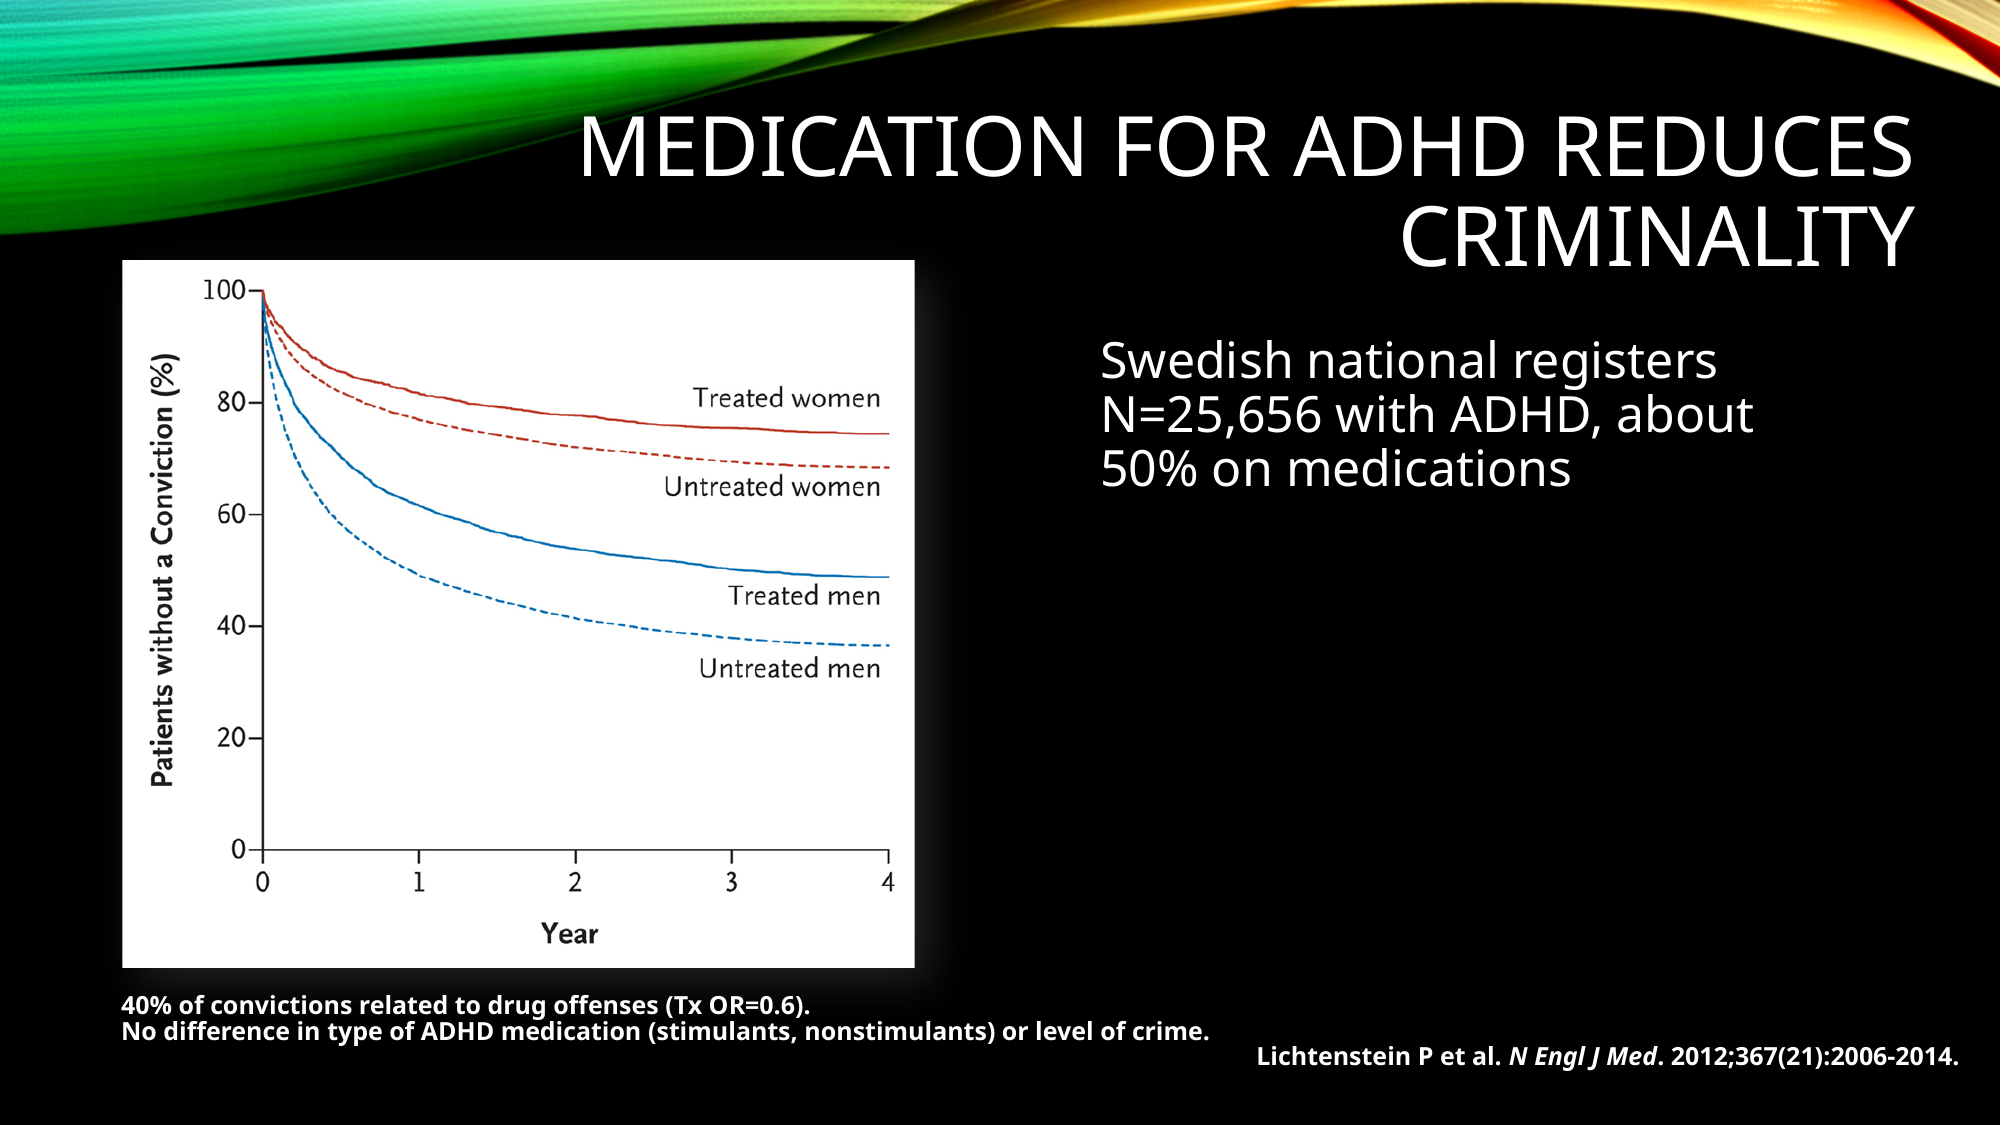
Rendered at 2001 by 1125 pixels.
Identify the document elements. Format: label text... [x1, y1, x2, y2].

title Medication for ADHD Reduces Criminality [518, 88, 1931, 301]
list Swedish national registers N=25,656 with ADHD, about 50% on medications [1085, 328, 1782, 388]
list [122, 260, 915, 969]
picture [0, 0, 2000, 237]
list 40% of convictions related to drug offenses (Tx OR=0.6). No difference in type of ADHD medication (stimulants, nonstimulants) or level of crime. Lichtenstein P et al. N Engl J Med. 2012;367(21):2006-2014. [106, 994, 1975, 1079]
